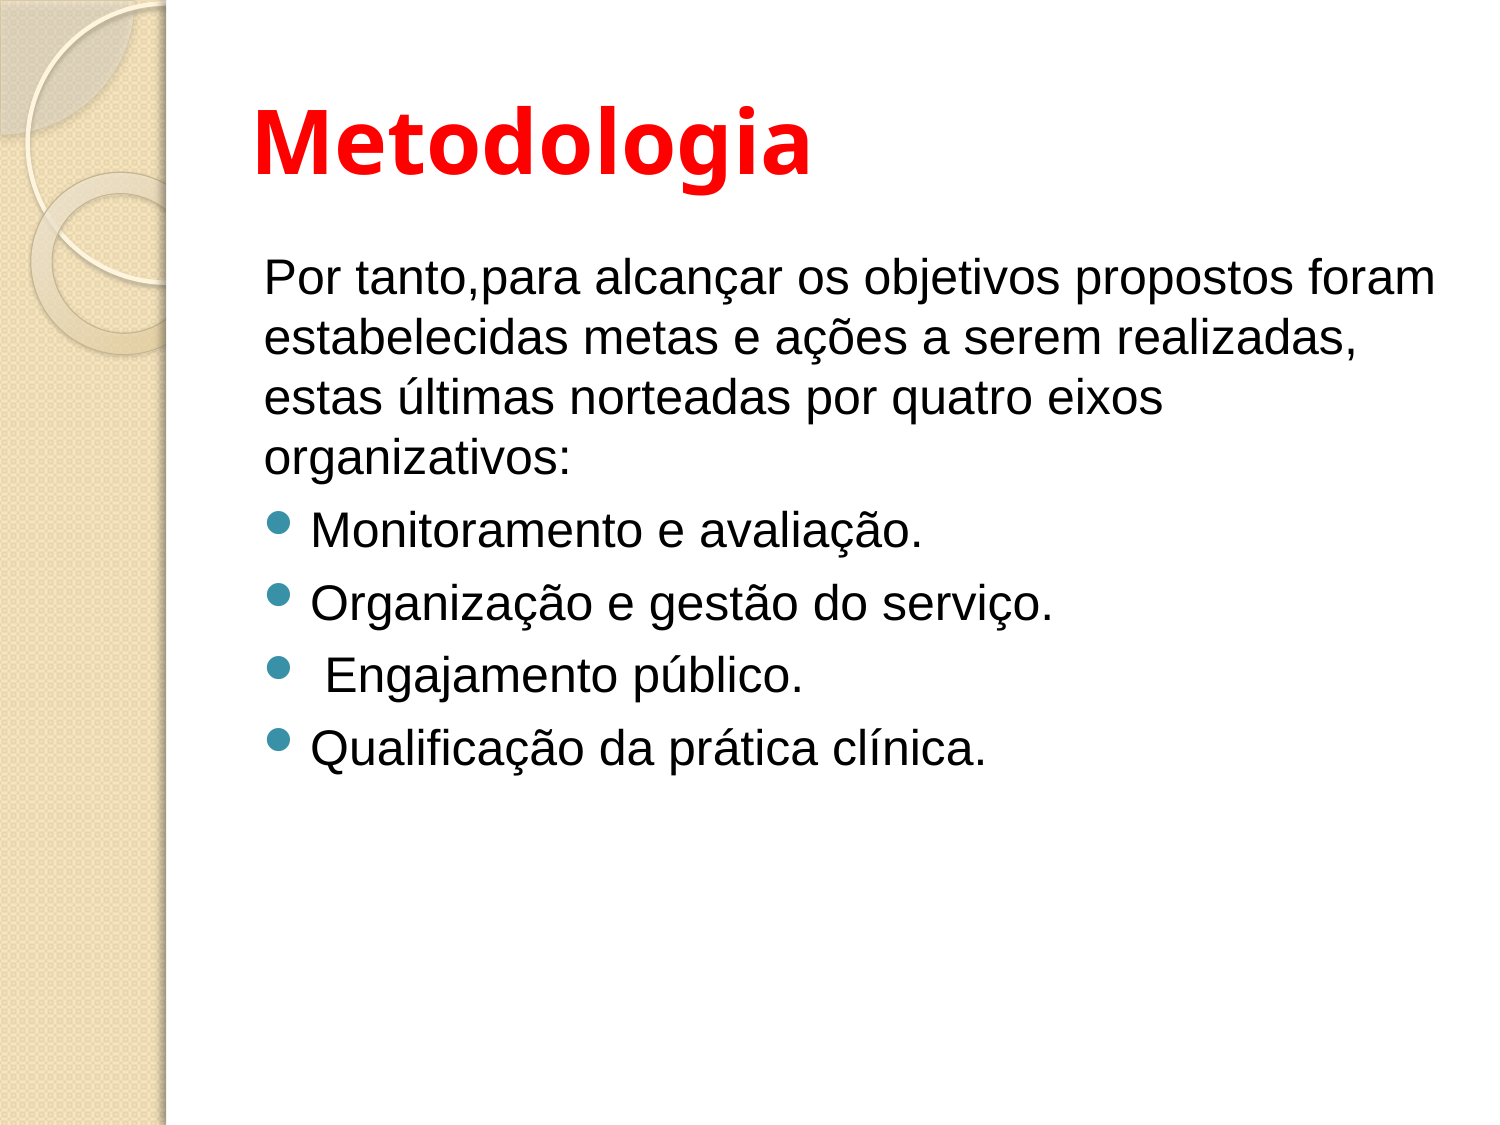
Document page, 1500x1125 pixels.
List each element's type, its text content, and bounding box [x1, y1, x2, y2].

list Por tanto,para alcançar os objetivos propostos foram estabelecidas metas e ações a serem realizadas, estas últimas norteadas por quatro eixos organizativos: Monitoramento e avaliação. Organização e gestão do serviço. Engajamento público. Qualificação da prática clínica. [235, 237, 1466, 1025]
title Metodologia [235, 45, 1466, 233]
